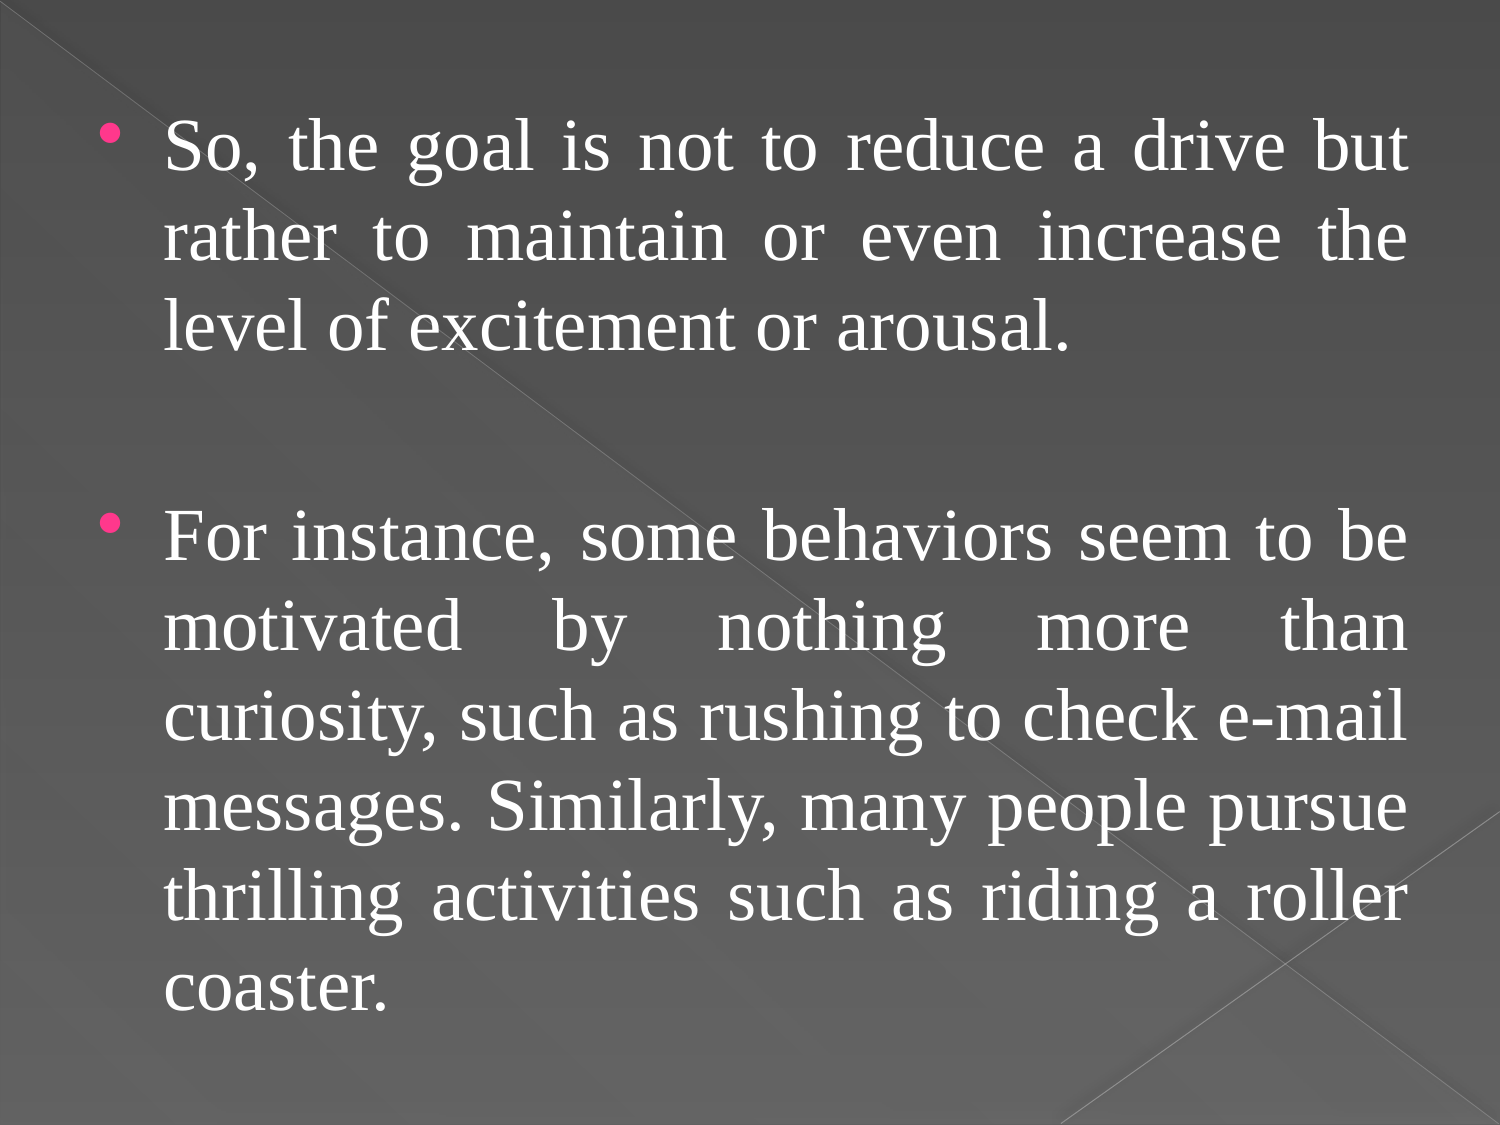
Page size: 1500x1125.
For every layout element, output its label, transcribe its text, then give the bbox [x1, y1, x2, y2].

list So, the goal is not to reduce a drive but rather to maintain or even increase the level of excitement or arousal. For instance, some behaviors seem to be motivated by nothing more than curiosity, such as rushing to check e-mail messages. Similarly, many people pursue thrilling activities such as riding a roller coaster. [75, 87, 1425, 1063]
